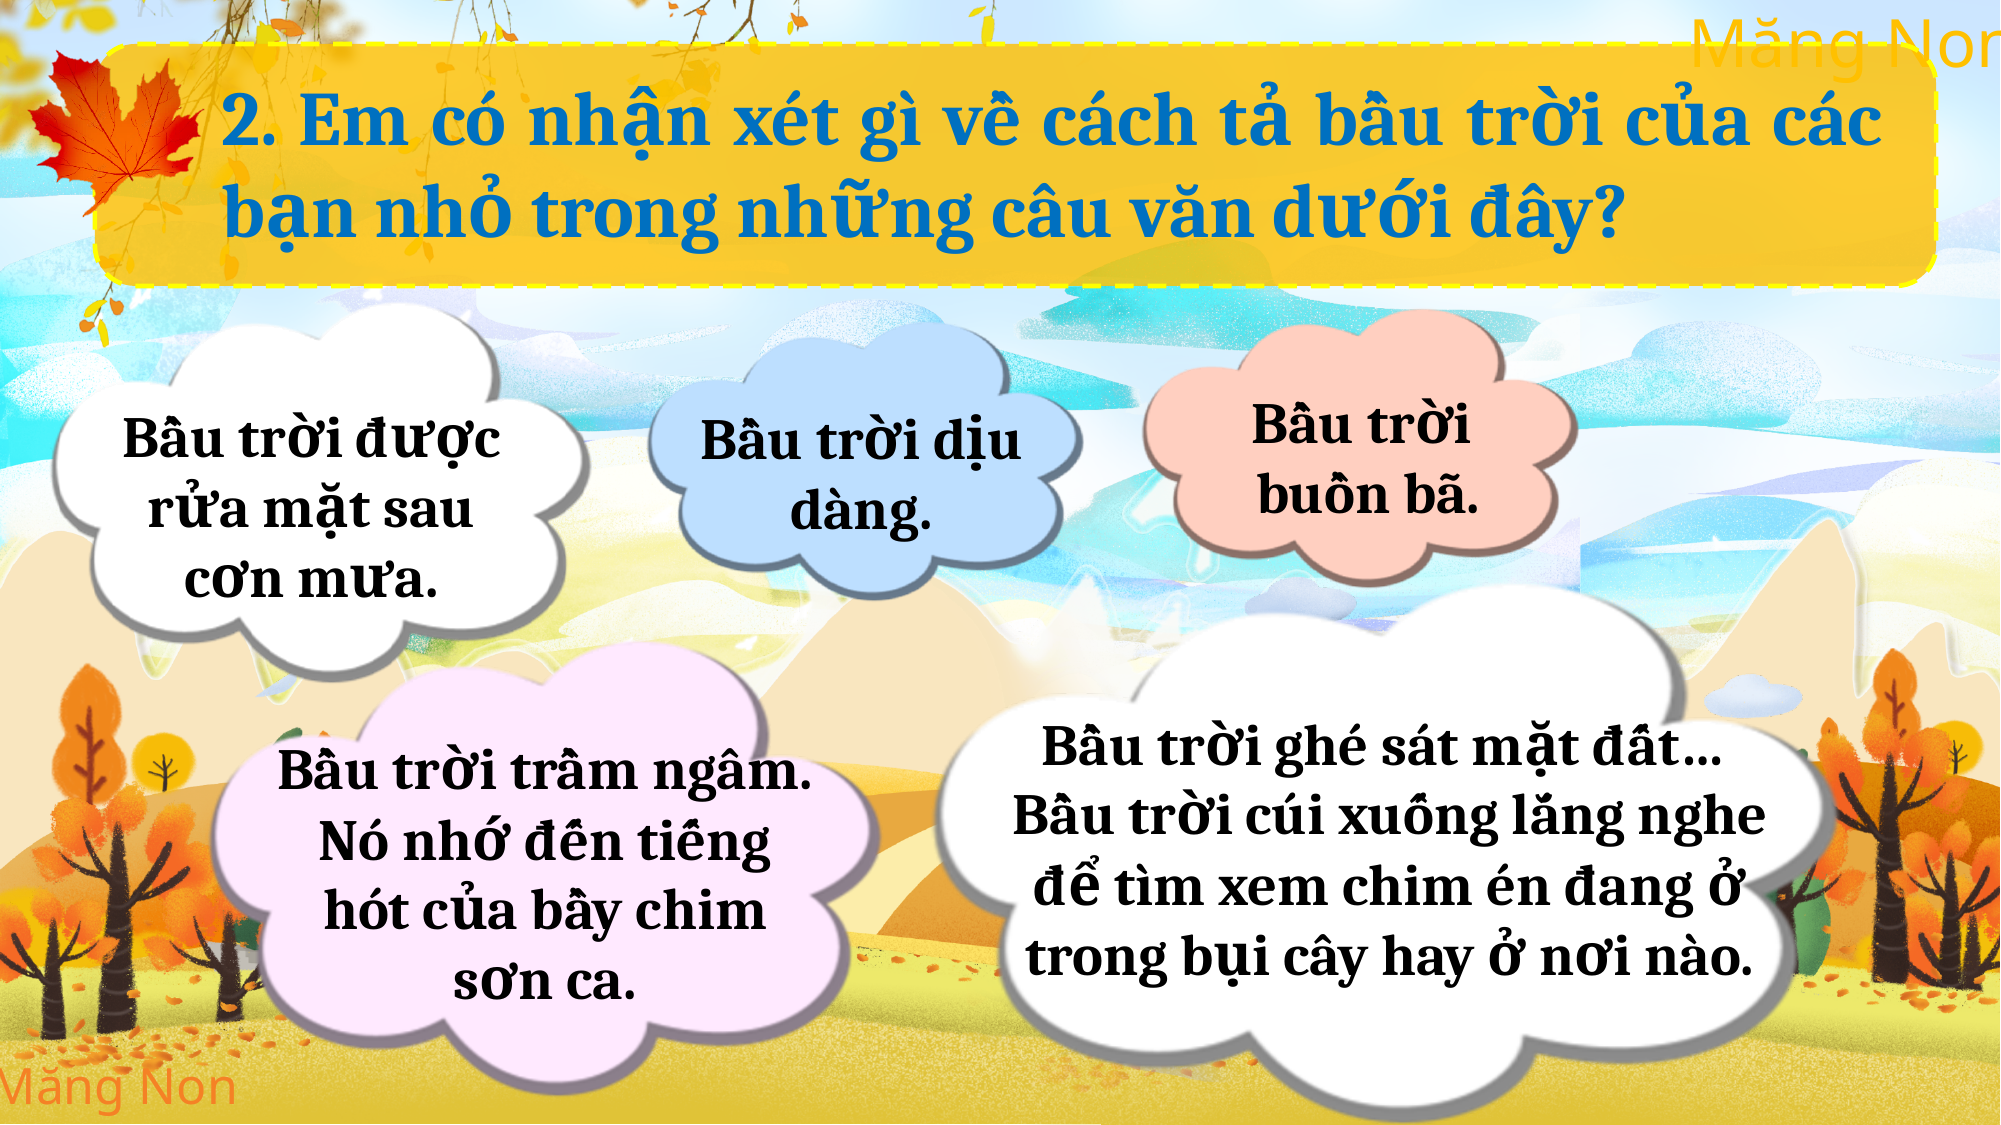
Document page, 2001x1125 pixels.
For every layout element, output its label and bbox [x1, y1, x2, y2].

text_box [629, 306, 1093, 617]
picture [0, 0, 2001, 1125]
picture [1838, 36, 1856, 43]
picture [1798, 36, 1816, 43]
picture [1730, 27, 1736, 43]
picture [1700, 27, 1706, 43]
text_box [897, 550, 1883, 1125]
text_box [38, 285, 610, 702]
text_box [26, 43, 1936, 286]
text_box [1093, 244, 1685, 550]
picture [183, 1080, 192, 1101]
picture [1897, 29, 1906, 43]
picture [610, 286, 1093, 618]
text_box [192, 618, 897, 1117]
